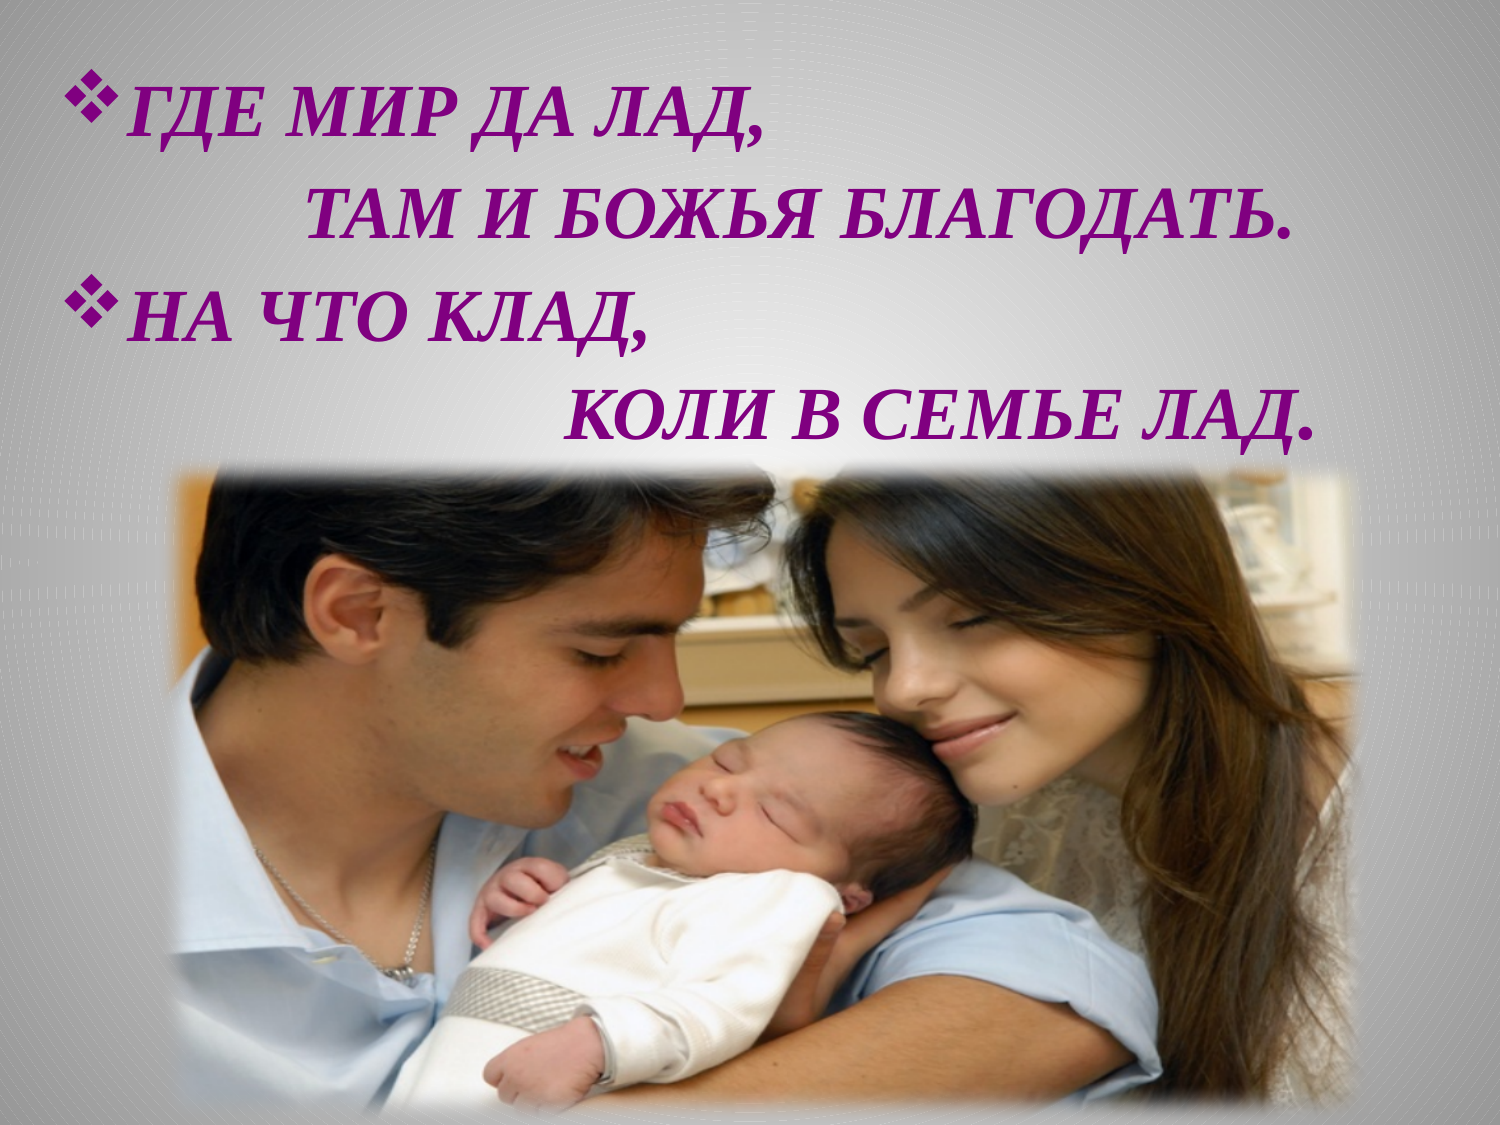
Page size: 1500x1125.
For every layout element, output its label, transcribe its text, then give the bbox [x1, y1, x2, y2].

picture [159, 455, 1371, 1125]
text_box ГДЕ МИР ДА ЛАД, ТАМ И БОЖЬЯ БЛАГОДАТЬ. НА ЧТО КЛАД, КОЛИ В СЕМЬЕ ЛАД. [53, 42, 1469, 504]
